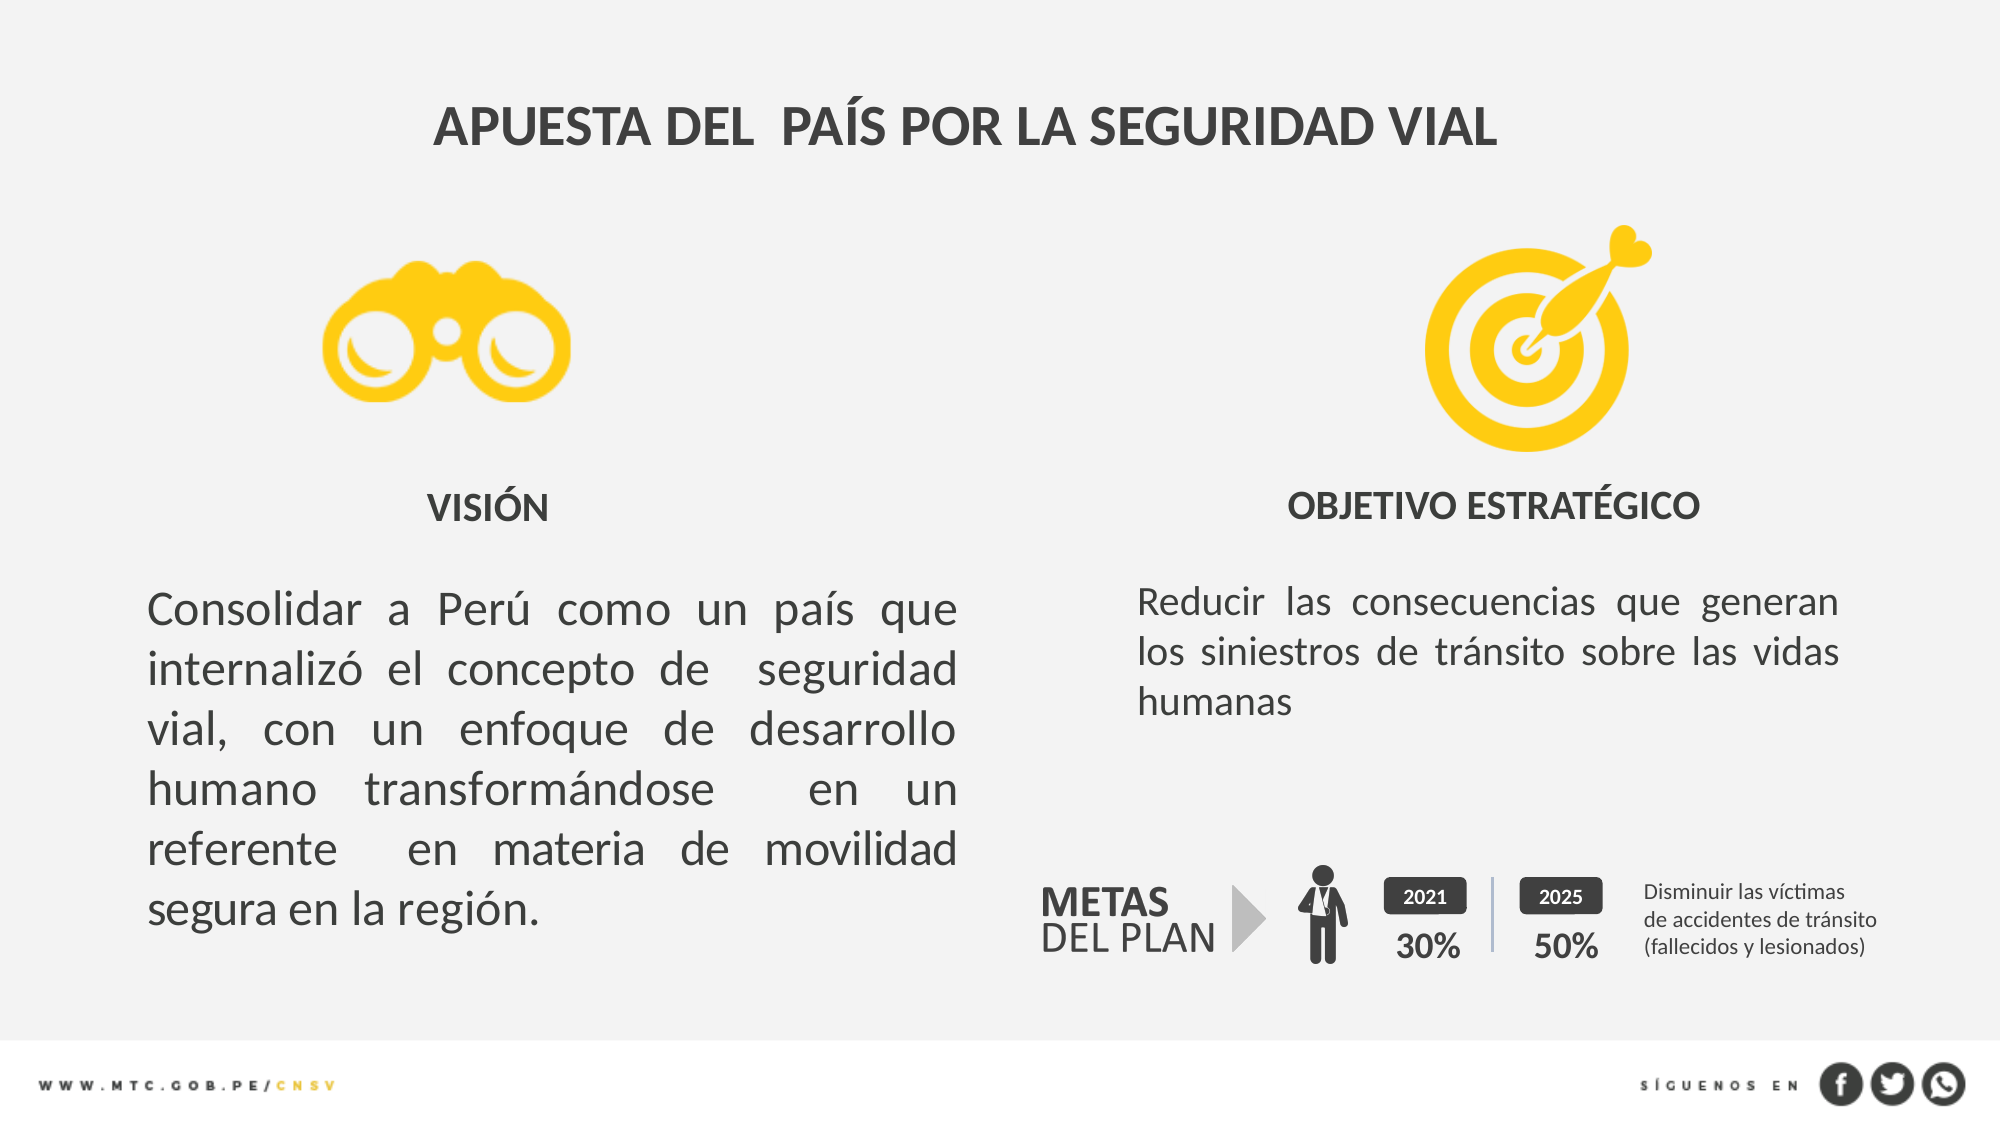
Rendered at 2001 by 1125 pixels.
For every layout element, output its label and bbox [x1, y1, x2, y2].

picture [0, 0, 2000, 1125]
text_box [1107, 470, 1861, 733]
text_box [117, 472, 973, 948]
text_box [1043, 865, 1905, 974]
